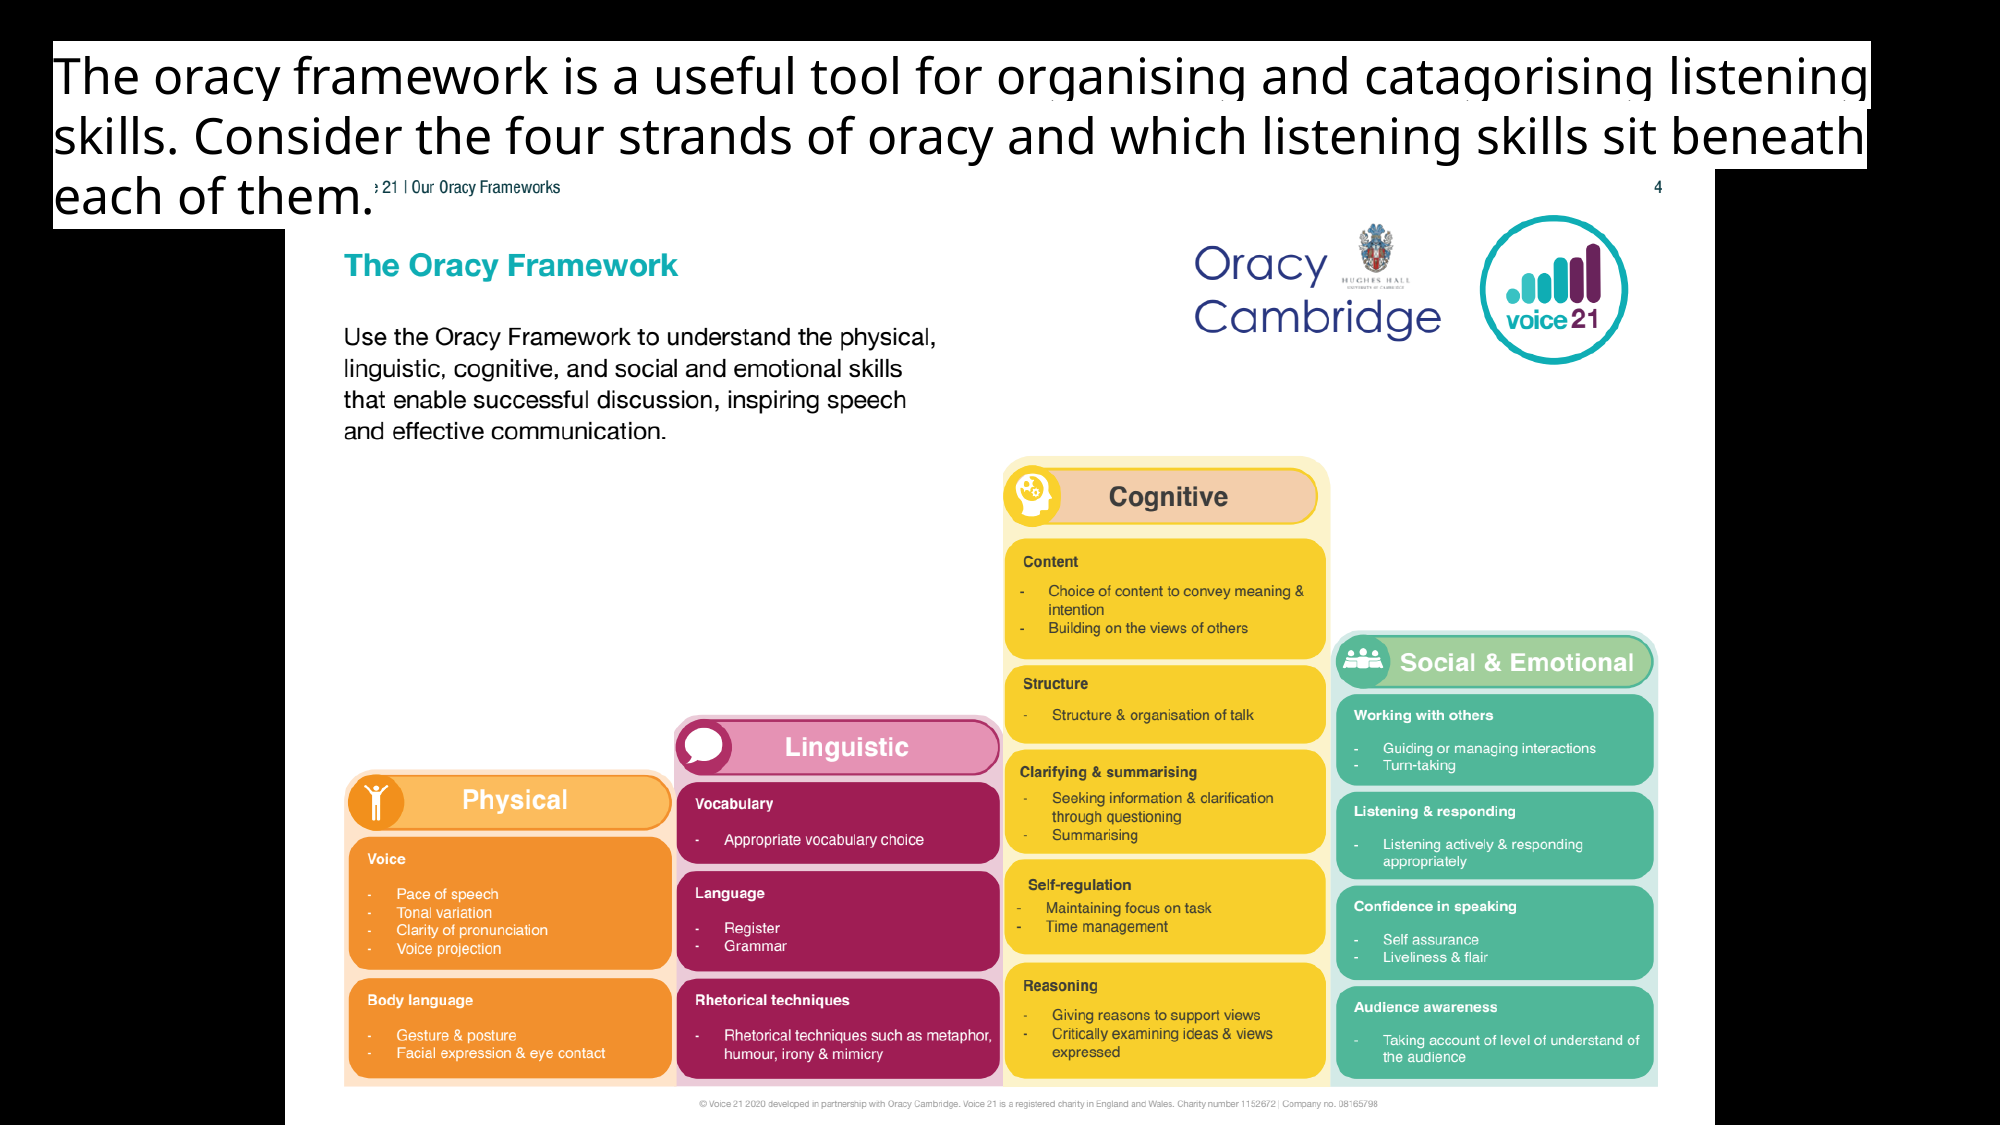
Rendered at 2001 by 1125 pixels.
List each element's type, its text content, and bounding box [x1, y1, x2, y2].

text_box The oracy framework is a useful tool for organising and catagorising listening skills. Consider the four strands of oracy and which listening skills sit beneath each of them. [33, 24, 1962, 245]
picture [285, 137, 1715, 1125]
